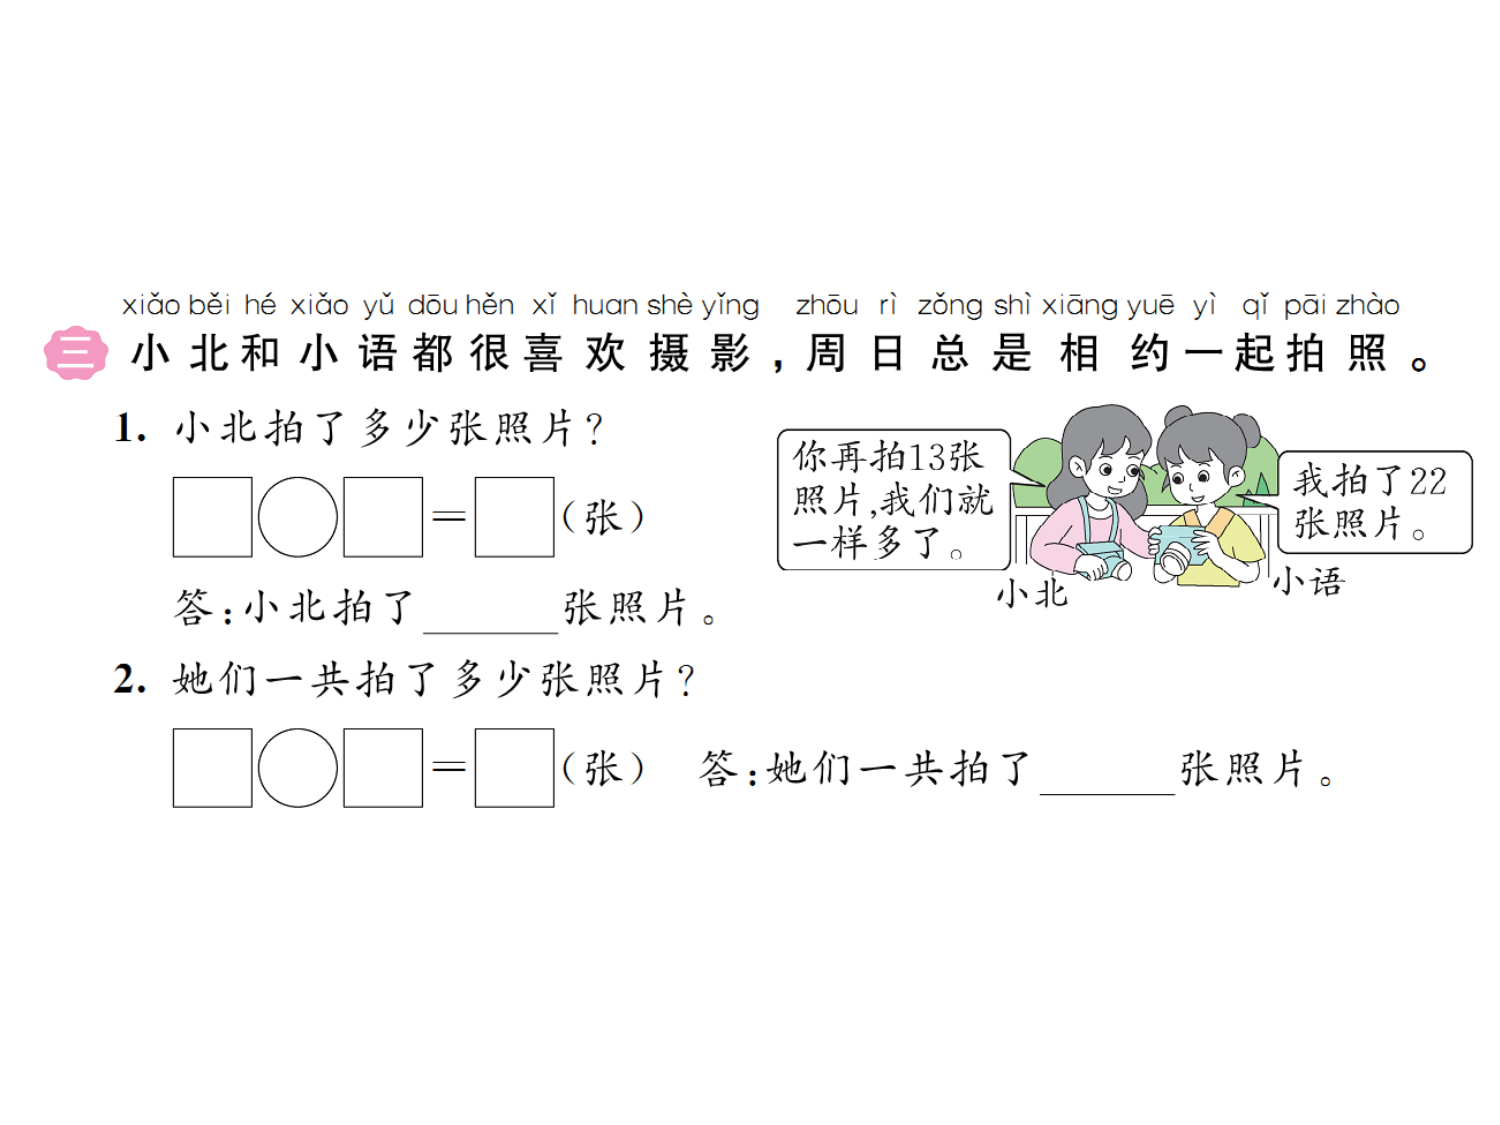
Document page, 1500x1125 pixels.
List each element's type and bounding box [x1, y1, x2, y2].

picture [29, 267, 1479, 823]
